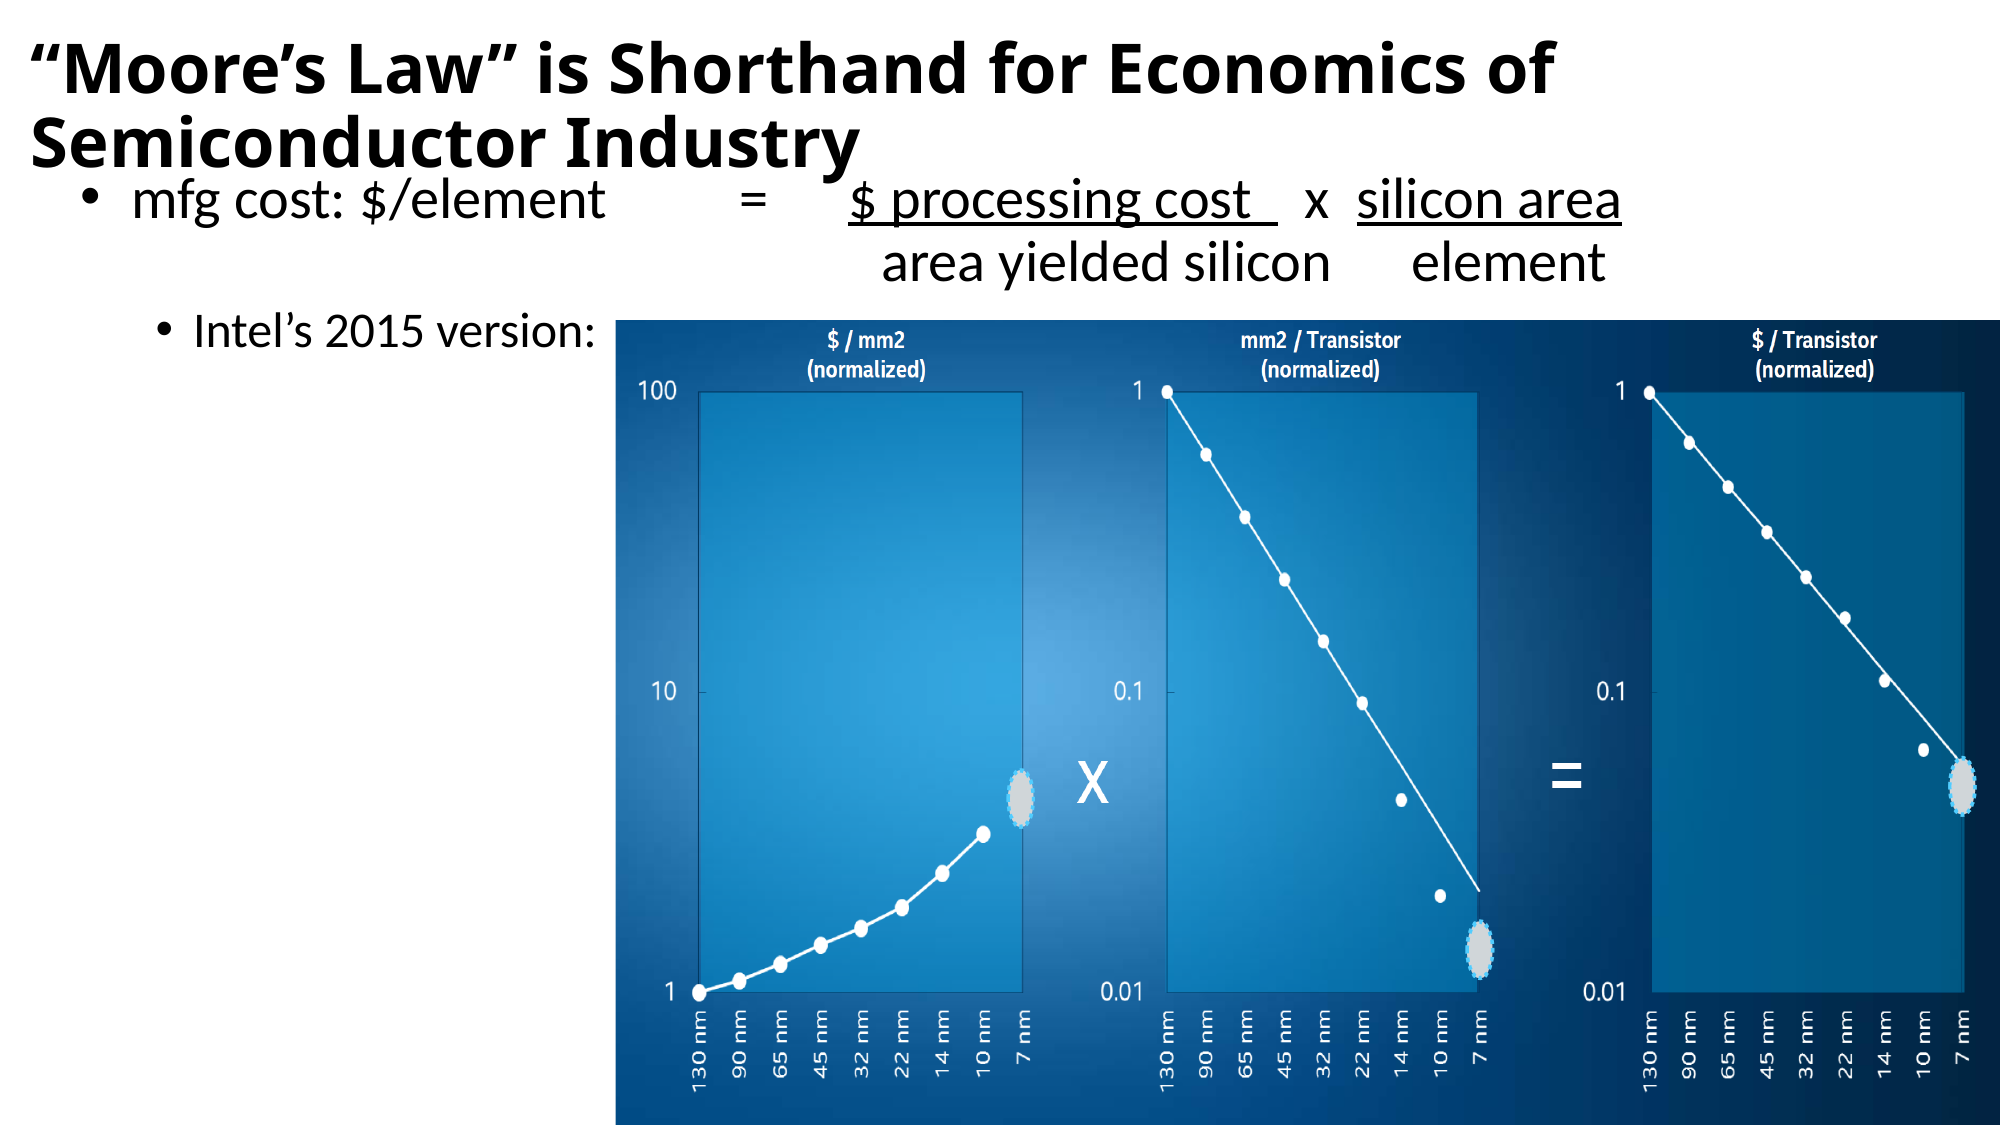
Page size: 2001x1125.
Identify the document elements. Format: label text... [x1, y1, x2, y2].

title “Moore’s Law” is Shorthand for Economics of Semiconductor Industry [15, 0, 1982, 218]
list mfg cost: $/element = $ processing cost x silicon area area yielded silicon element Intel’s 2015 version: [65, 160, 1791, 875]
picture [615, 320, 2000, 1125]
